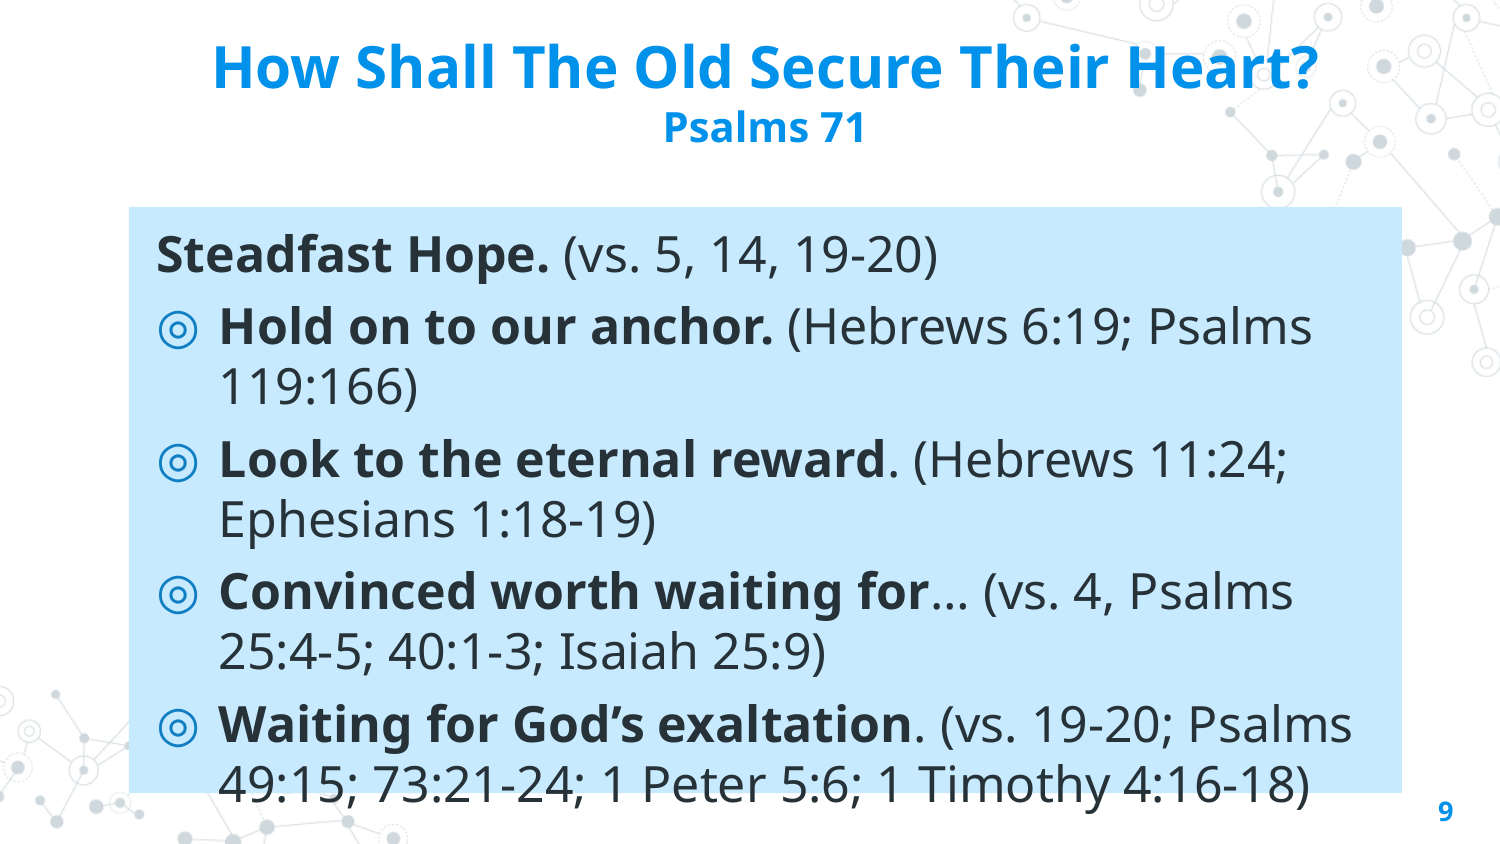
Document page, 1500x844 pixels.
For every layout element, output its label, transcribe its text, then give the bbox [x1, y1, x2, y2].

picture [0, 0, 1500, 844]
title How Shall The Old Secure Their Heart? Psalms 71 [128, 27, 1402, 166]
slide_number 9 [1378, 779, 1469, 844]
list Steadfast Hope. (vs. 5, 14, 19-20) Hold on to our anchor. (Hebrews 6:19; Psalms 119:166) Look to the eternal reward. (Hebrews 11:24; Ephesians 1:18-19) Convinced worth waiting for… (vs. 4, Psalms 25:4-5; 40:1-3; Isaiah 25:9) Waiting for God’s exaltation. (vs. 19-20; Psalms 49:15; 73:21-24; 1 Peter 5:6; 1 Timothy 4:16-18) [128, 206, 1402, 794]
